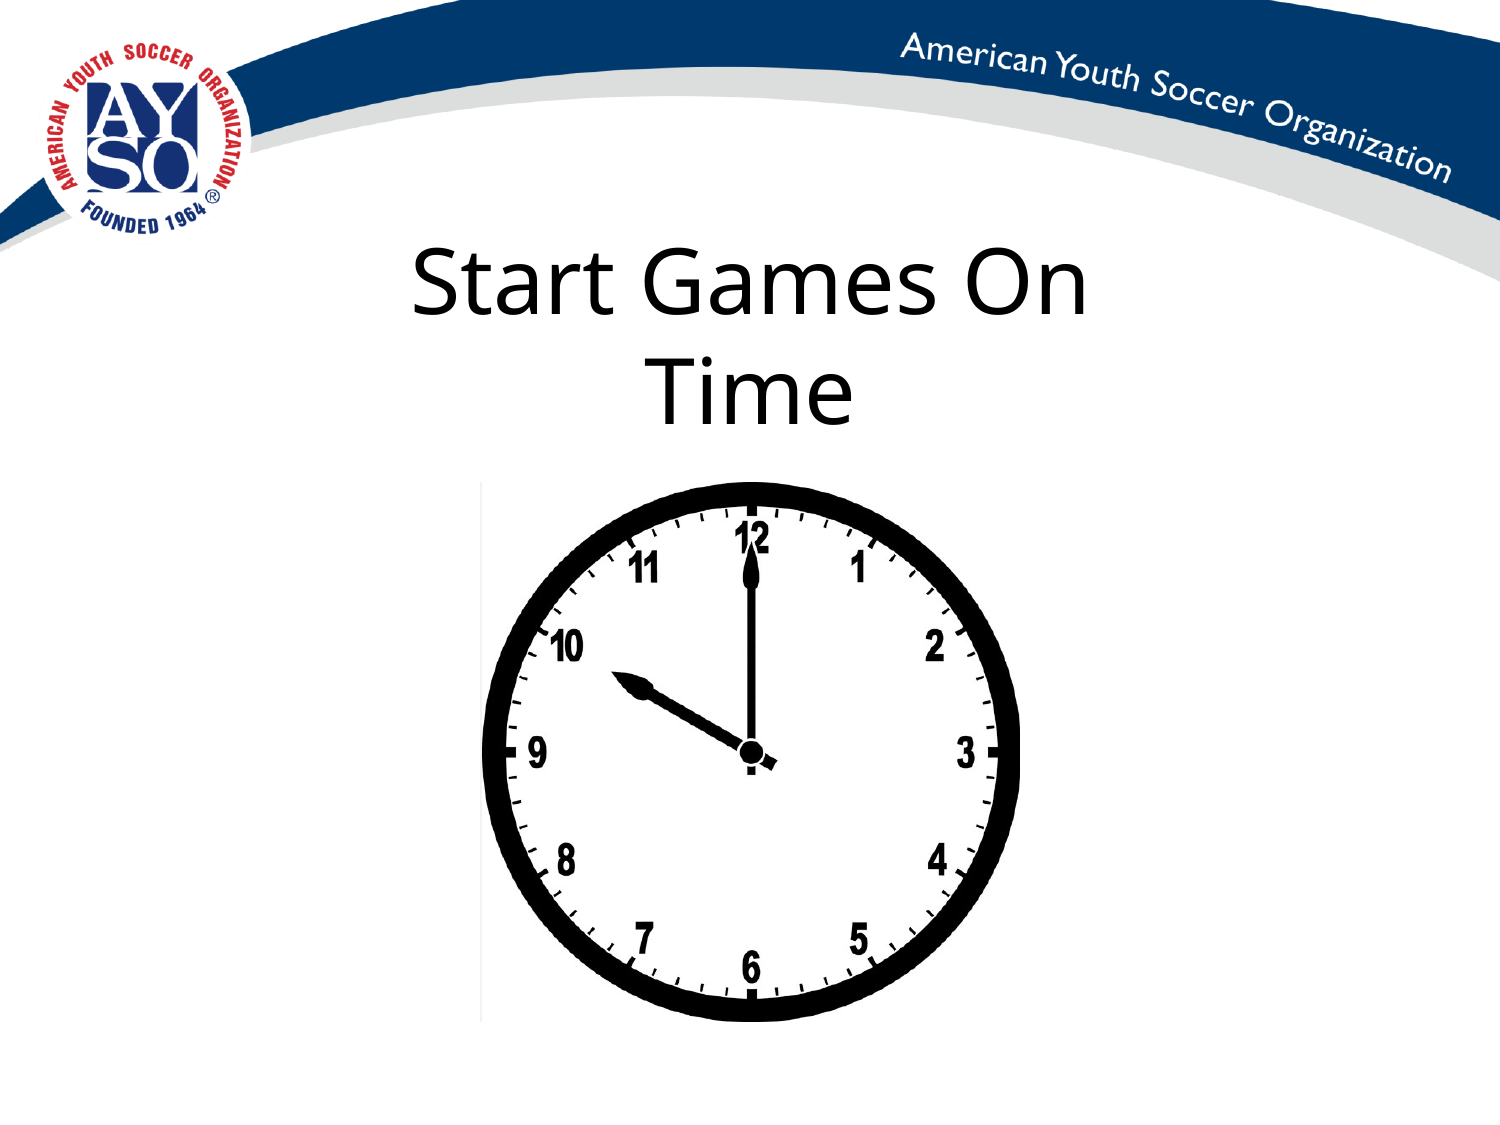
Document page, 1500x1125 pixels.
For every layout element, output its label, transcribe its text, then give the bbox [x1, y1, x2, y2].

title Start Games On Time [341, 220, 1159, 443]
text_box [479, 482, 1049, 1064]
picture [0, 0, 1500, 282]
